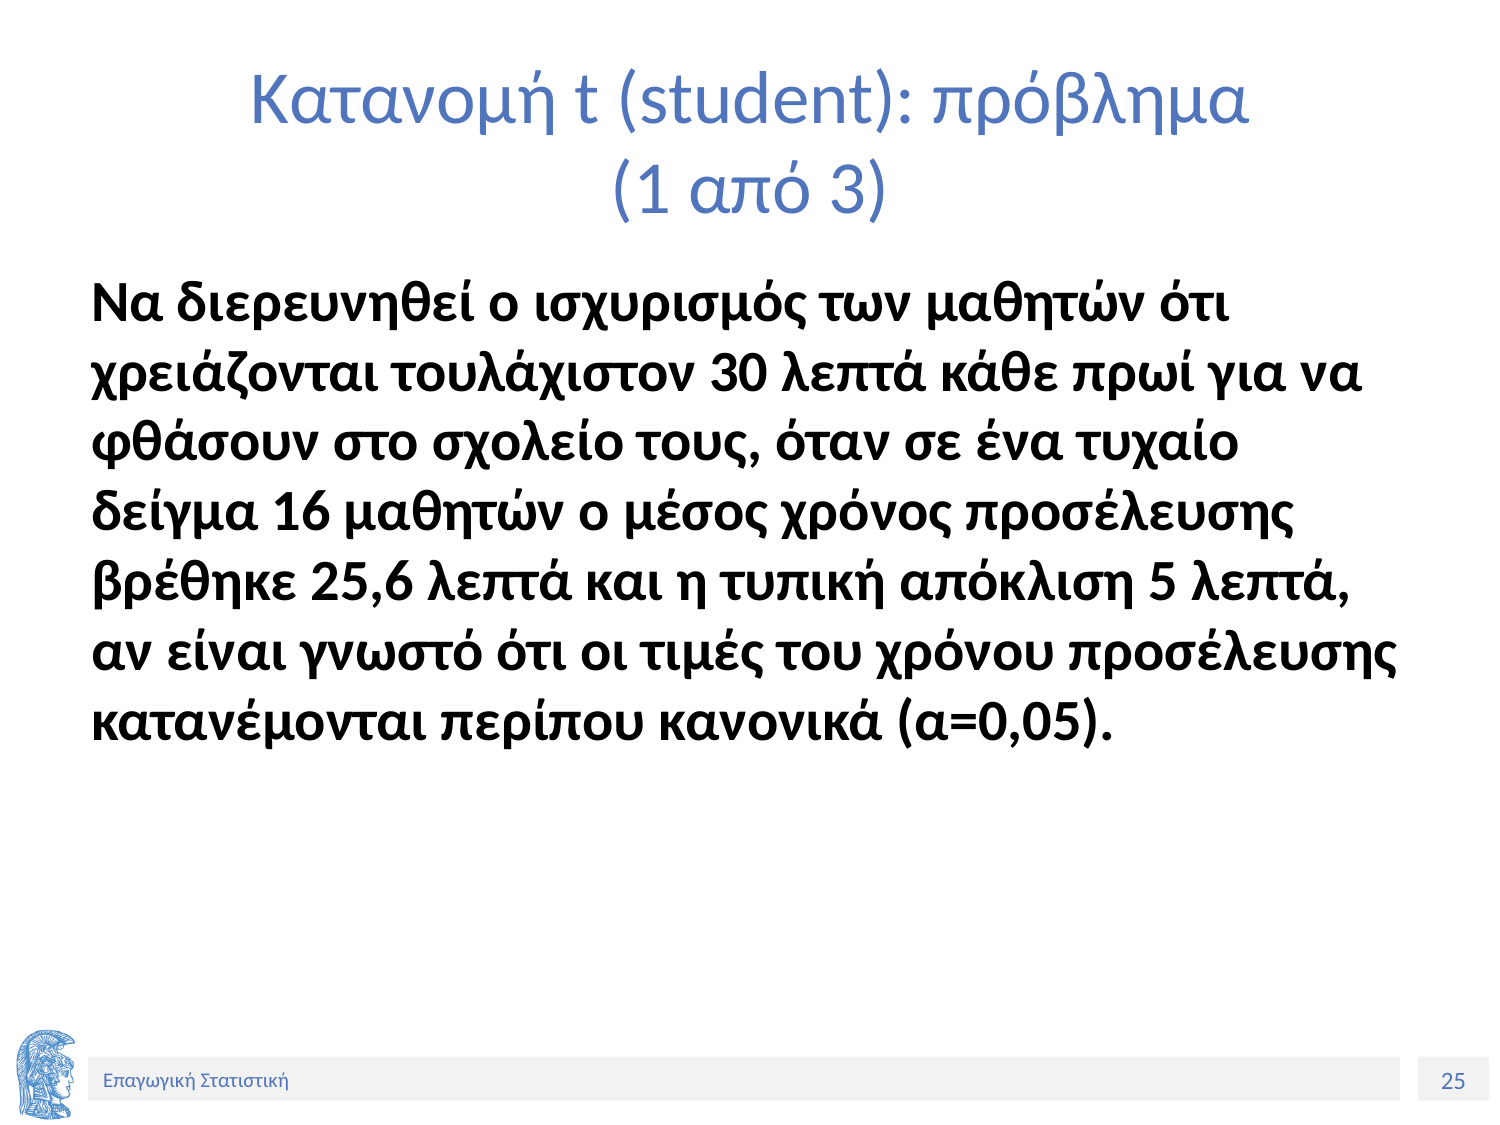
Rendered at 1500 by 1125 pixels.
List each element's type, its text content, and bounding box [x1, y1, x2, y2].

title Κατανομή t (student): πρόβλημα (1 από 3) [75, 45, 1425, 233]
list Να διερευνηθεί ο ισχυρισμός των μαθητών ότι χρειάζονται τουλάχιστον 30 λεπτά κάθε πρωί για να φθάσουν στο σχολείο τους, όταν σε ένα τυχαίο δείγμα 16 μαθητών ο μέσος χρόνος προσέλευσης βρέθηκε 25,6 λεπτά και η τυπική απόκλιση 5 λεπτά, αν είναι γνωστό ότι οι τιμές του χρόνου προσέλευσης κατανέμονται περίπου κανονικά (α=0,05). [76, 255, 1427, 998]
picture [9, 1026, 81, 1120]
